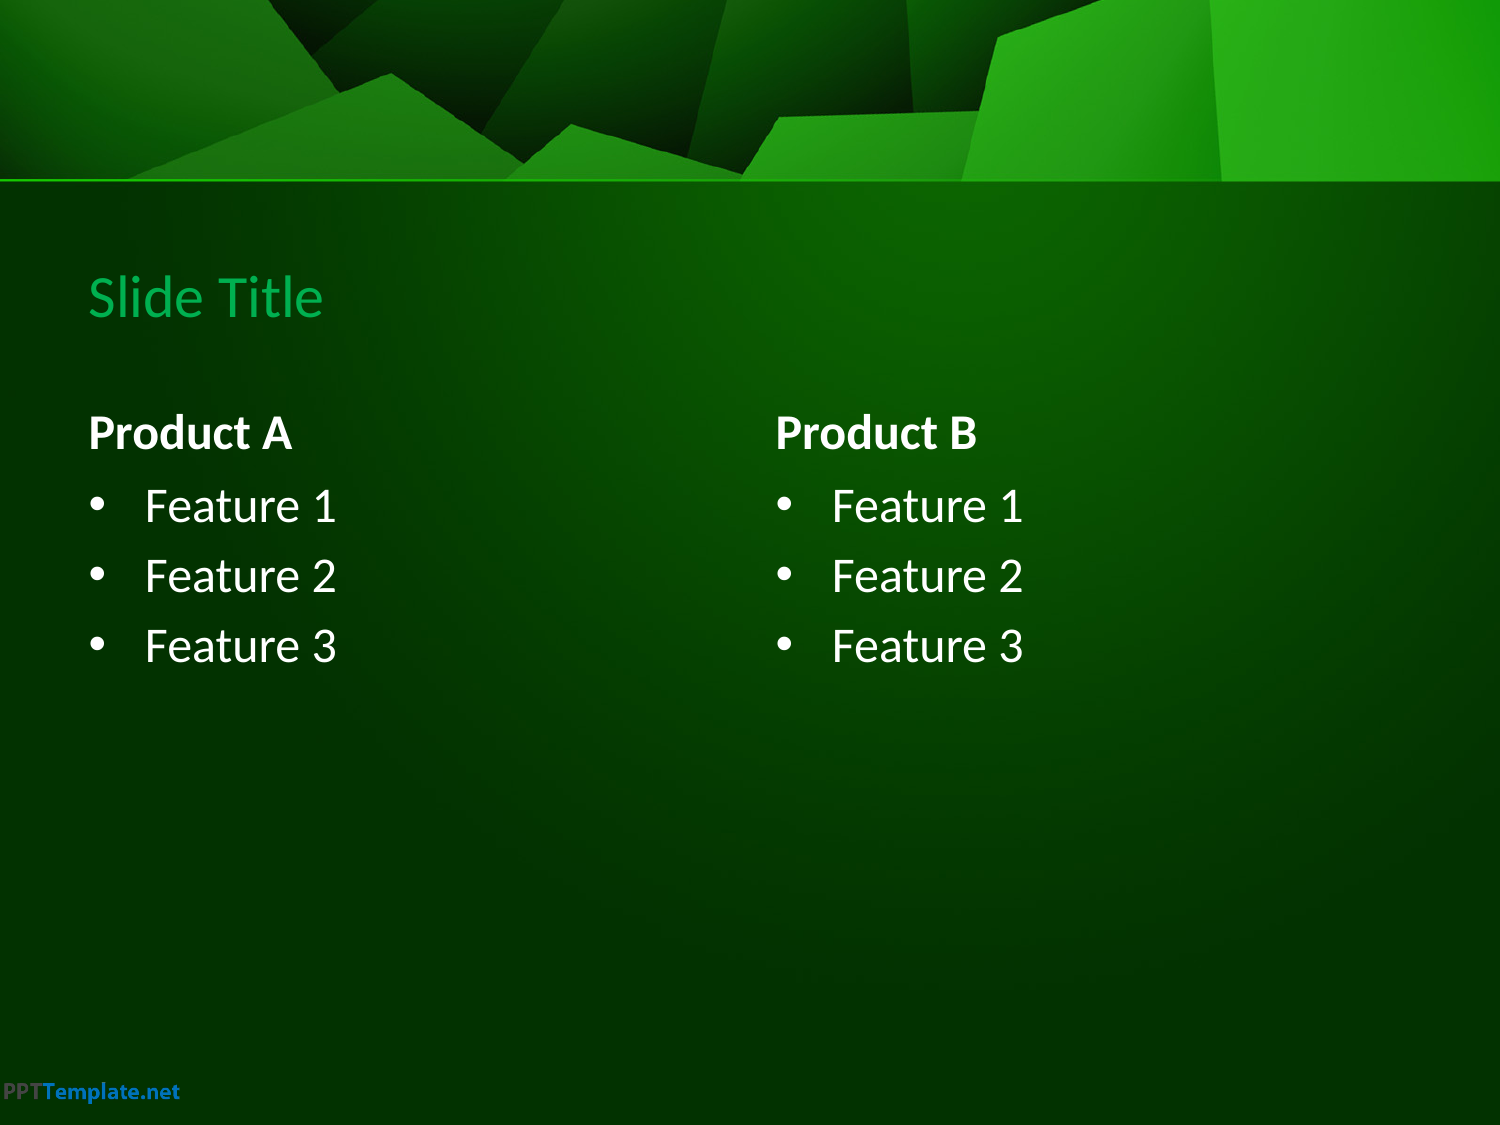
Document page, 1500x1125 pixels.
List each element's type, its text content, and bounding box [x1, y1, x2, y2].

list Product A [73, 362, 737, 465]
list Product B [760, 362, 1424, 465]
title Slide Title [73, 249, 1424, 337]
list Feature 1 Feature 2 Feature 3 [760, 465, 1424, 964]
list Feature 1 Feature 2 Feature 3 [73, 465, 737, 964]
picture [0, 0, 1500, 1125]
